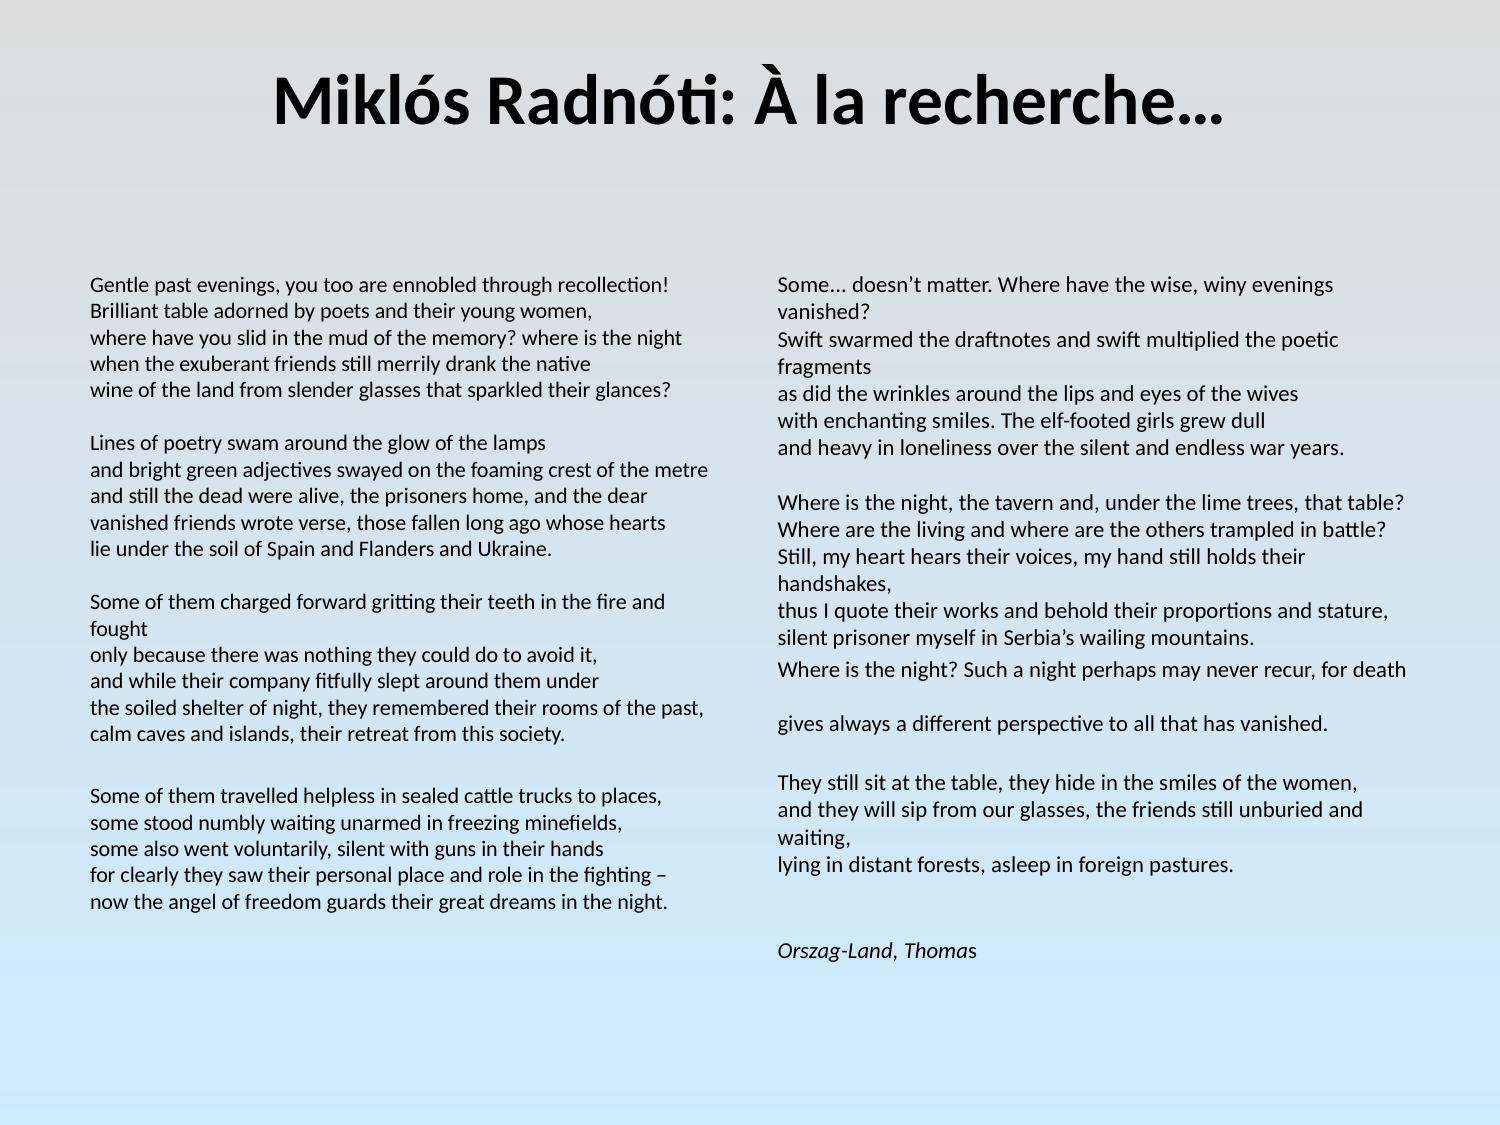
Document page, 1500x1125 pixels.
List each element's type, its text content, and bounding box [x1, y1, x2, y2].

title Miklós Radnóti: À la recherche… [74, 44, 1426, 233]
list Some... doesn’t matter. Where have the wise, winy evenings vanished? Swift swarmed the draftnotes and swift multiplied the poetic fragments as did the wrinkles around the lips and eyes of the wives with enchanting smiles. The elf-footed girls grew dull and heavy in loneliness over the silent and endless war years. Where is the night, the tavern and, under the lime trees, that table? Where are the living and where are the others trampled in battle? Still, my heart hears their voices, my hand still holds their handshakes, thus I quote their works and behold their proportions and stature, silent prisoner myself in Serbia’s wailing mountains. Where is the night? Such a night perhaps may never recur, for death gives always a different perspective to all that has vanished. They still sit at the table, they hide in the smiles of the women, and they will sip from our glasses, the friends still unburied and waiting, lying in distant forests, asleep in foreign pastures. Orszag-Land, Thomas [762, 262, 1426, 1006]
list Gentle past evenings, you too are ennobled through recollection! Brilliant table adorned by poets and their young women, where have you slid in the mud of the memory? where is the night when the exuberant friends still merrily drank the native wine of the land from slender glasses that sparkled their glances? Lines of poetry swam around the glow of the lamps and bright green adjectives swayed on the foaming crest of the metre and still the dead were alive, the prisoners home, and the dear vanished friends wrote verse, those fallen long ago whose hearts lie under the soil of Spain and Flanders and Ukraine. Some of them charged forward gritting their teeth in the fire and fought only because there was nothing they could do to avoid it, and while their company fitfully slept around them under the soiled shelter of night, they remembered their rooms of the past, calm caves and islands, their retreat from this society. Some of them travelled helpless in sealed cattle trucks to places, some stood numbly waiting unarmed in freezing minefields, some also went voluntarily, silent with guns in their hands for clearly they saw their personal place and role in the fighting – now the angel of freedom guards their great dreams in the night. [74, 262, 738, 1006]
